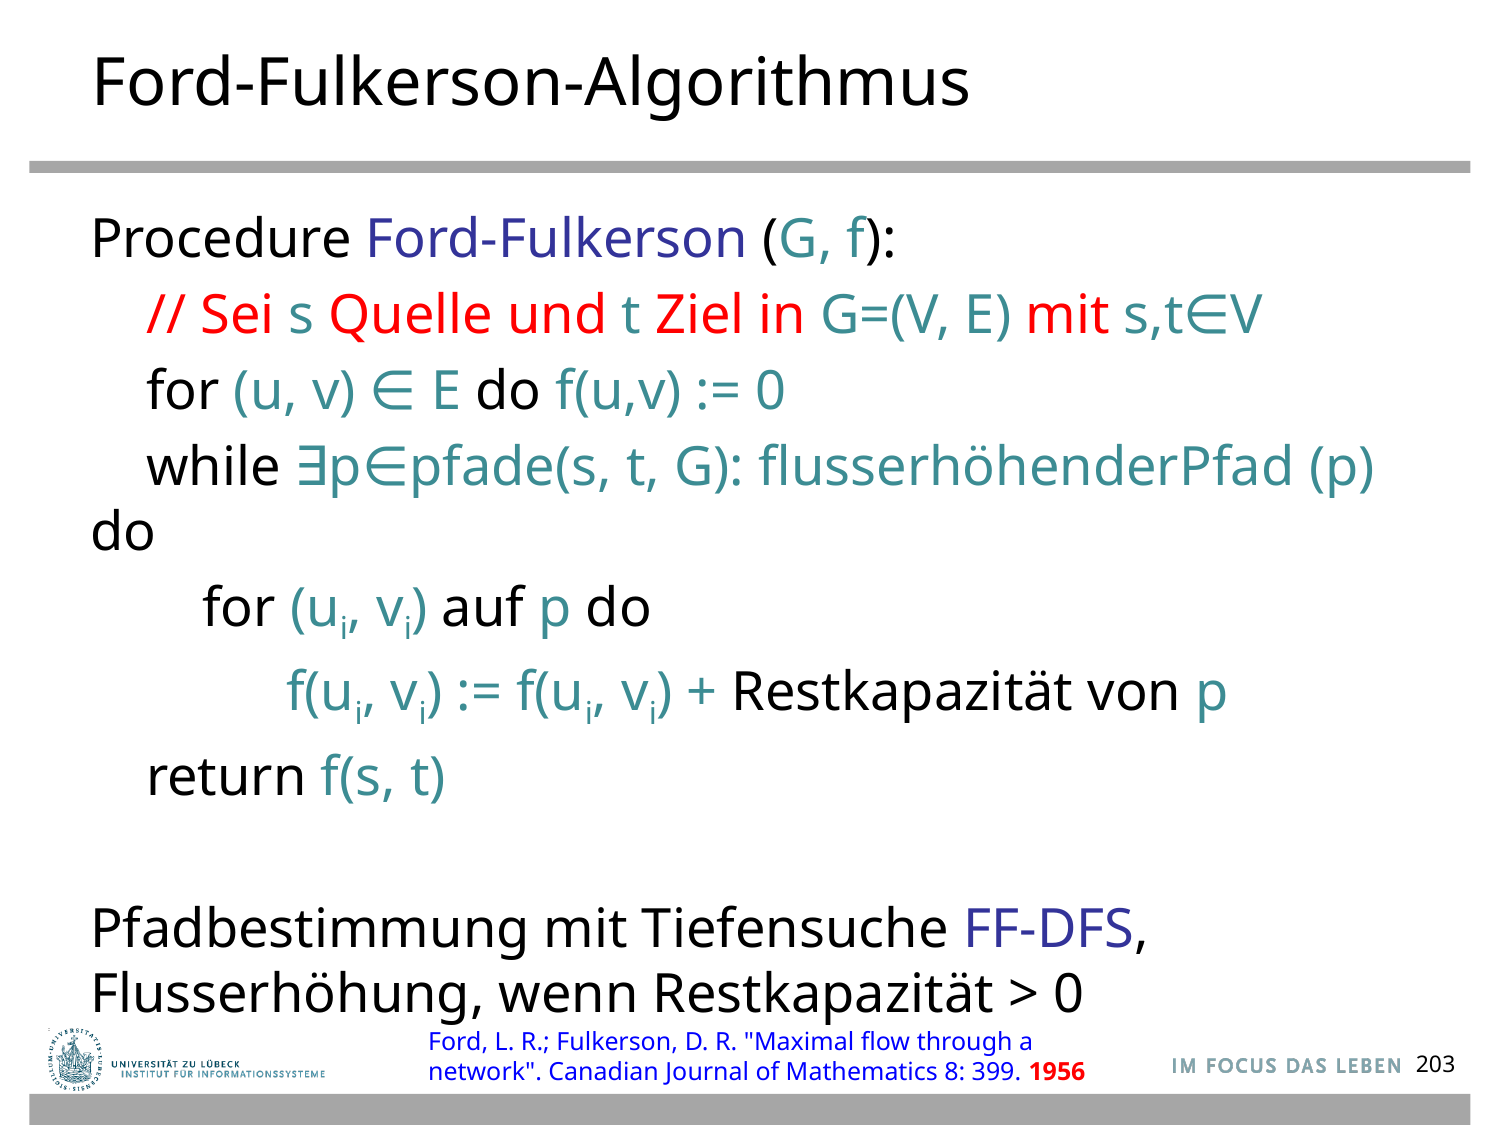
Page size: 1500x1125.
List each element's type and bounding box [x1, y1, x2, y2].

title [76, 30, 1427, 114]
list [75, 196, 1459, 1012]
text_box [413, 1018, 1164, 1093]
picture [1173, 1058, 1305, 1073]
slide_number [1305, 1050, 1471, 1083]
